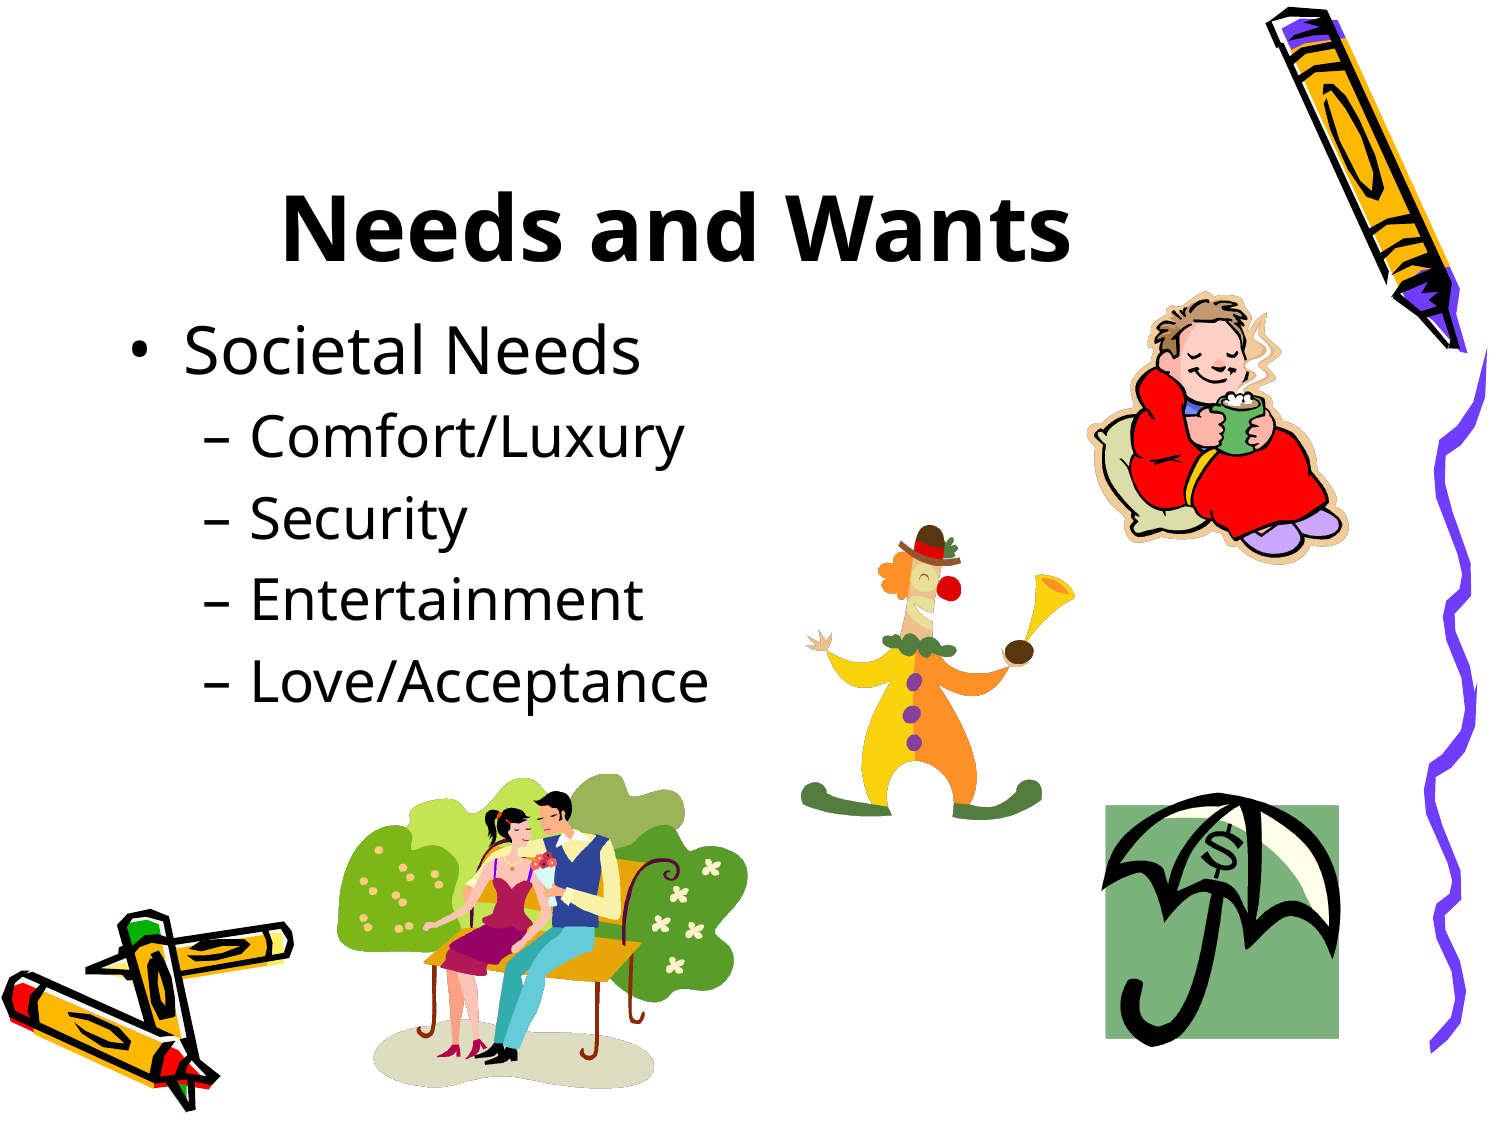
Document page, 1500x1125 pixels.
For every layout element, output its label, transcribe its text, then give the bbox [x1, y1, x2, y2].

picture [337, 774, 751, 1091]
picture [799, 524, 1076, 821]
picture [1099, 787, 1383, 1048]
picture [1087, 287, 1353, 570]
title Needs and Wants [112, 24, 1240, 288]
list Societal Needs Comfort/Luxury Security Entertainment Love/Acceptance [112, 299, 1375, 900]
